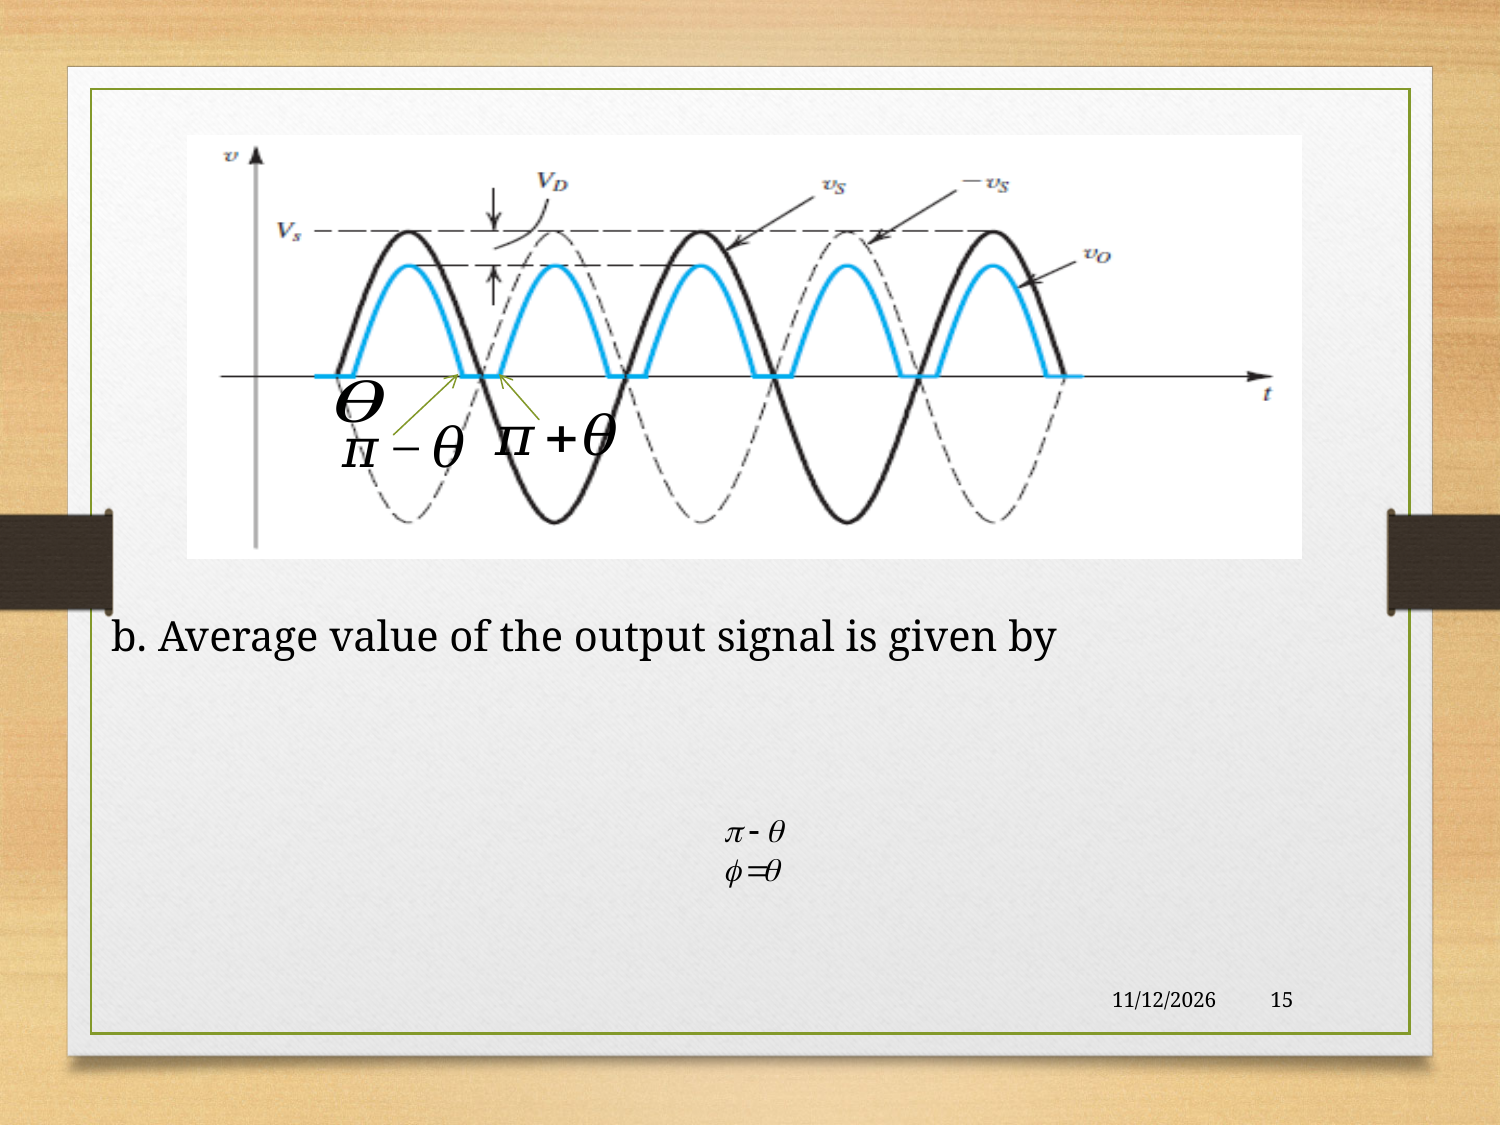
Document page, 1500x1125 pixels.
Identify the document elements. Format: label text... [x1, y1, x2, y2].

title EXERCISE 4.20 [1302, 150, 1309, 365]
slide_number 15 [1243, 977, 1309, 1024]
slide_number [1042, 977, 1232, 1024]
picture [0, 0, 1500, 1125]
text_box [187, 135, 1302, 559]
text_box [162, 602, 1006, 996]
